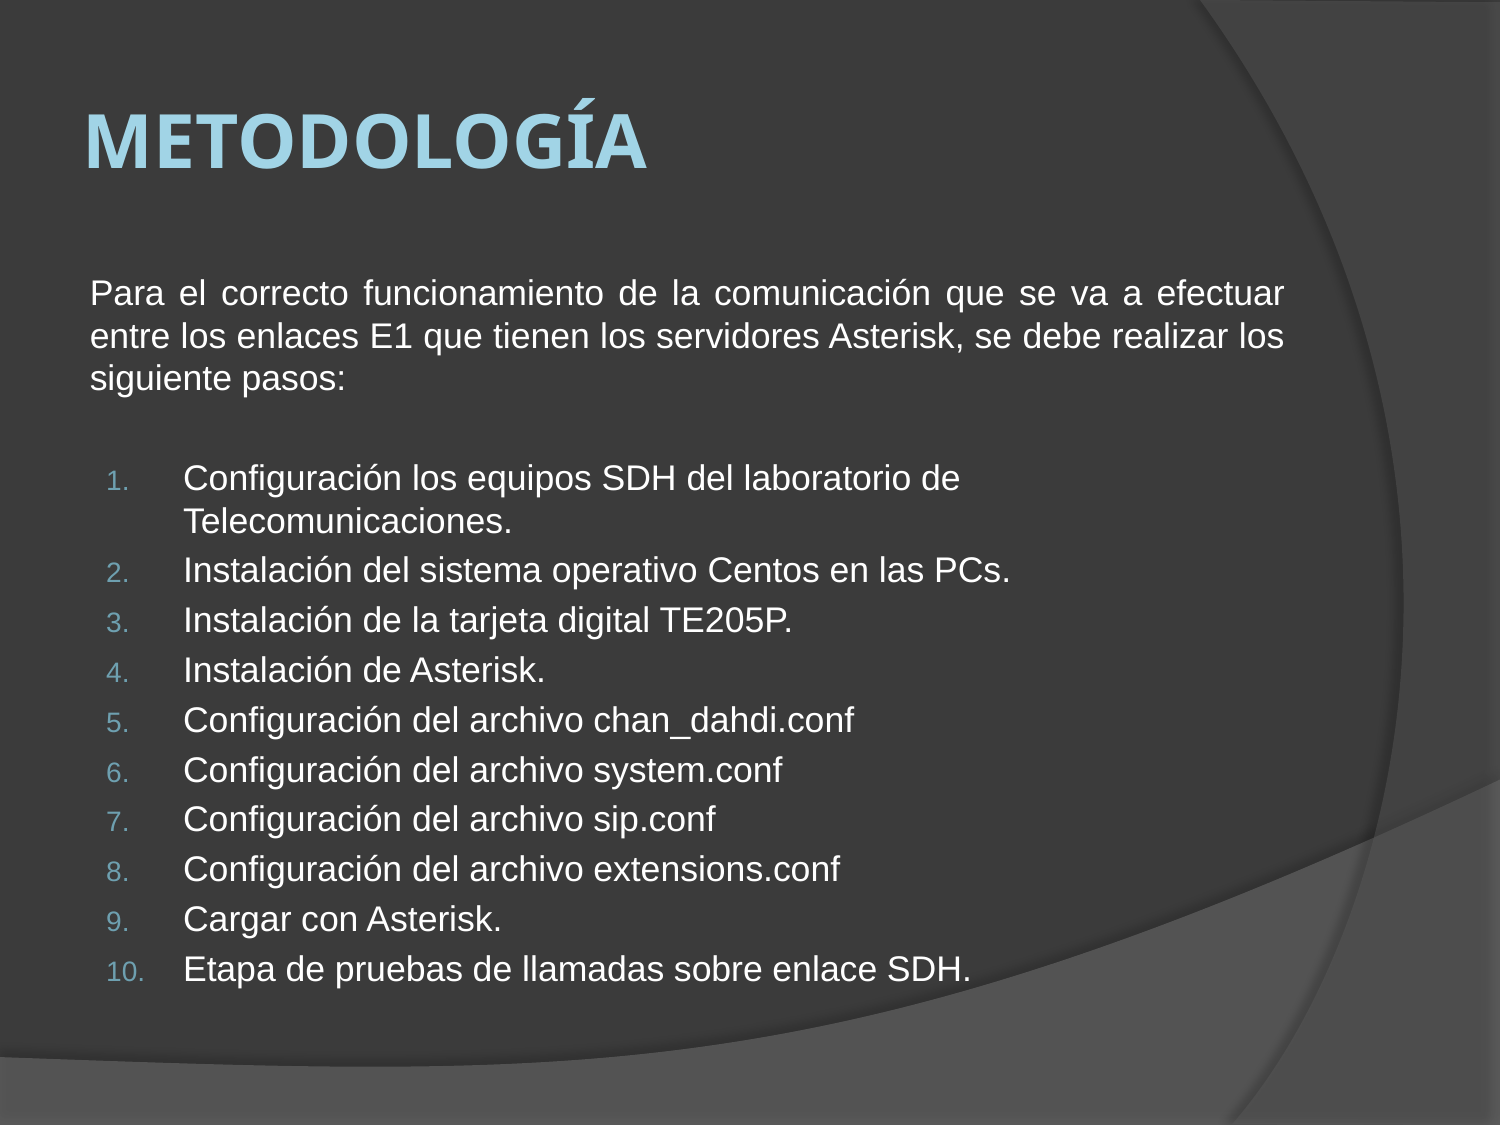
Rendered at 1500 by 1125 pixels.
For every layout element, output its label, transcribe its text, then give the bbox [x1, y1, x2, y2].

list Para el correcto funcionamiento de la comunicación que se va a efectuar entre los enlaces E1 que tienen los servidores Asterisk, se debe realizar los siguiente pasos: Configuración los equipos SDH del laboratorio de Telecomunicaciones. Instalación del sistema operativo Centos en las PCs. Instalación de la tarjeta digital TE205P. Instalación de Asterisk. Configuración del archivo chan_dahdi.conf Configuración del archivo system.conf Configuración del archivo sip.conf Configuración del archivo extensions.conf Cargar con Asterisk. Etapa de pruebas de llamadas sobre enlace SDH. [75, 262, 1300, 1005]
title Metodología [75, 45, 1300, 233]
